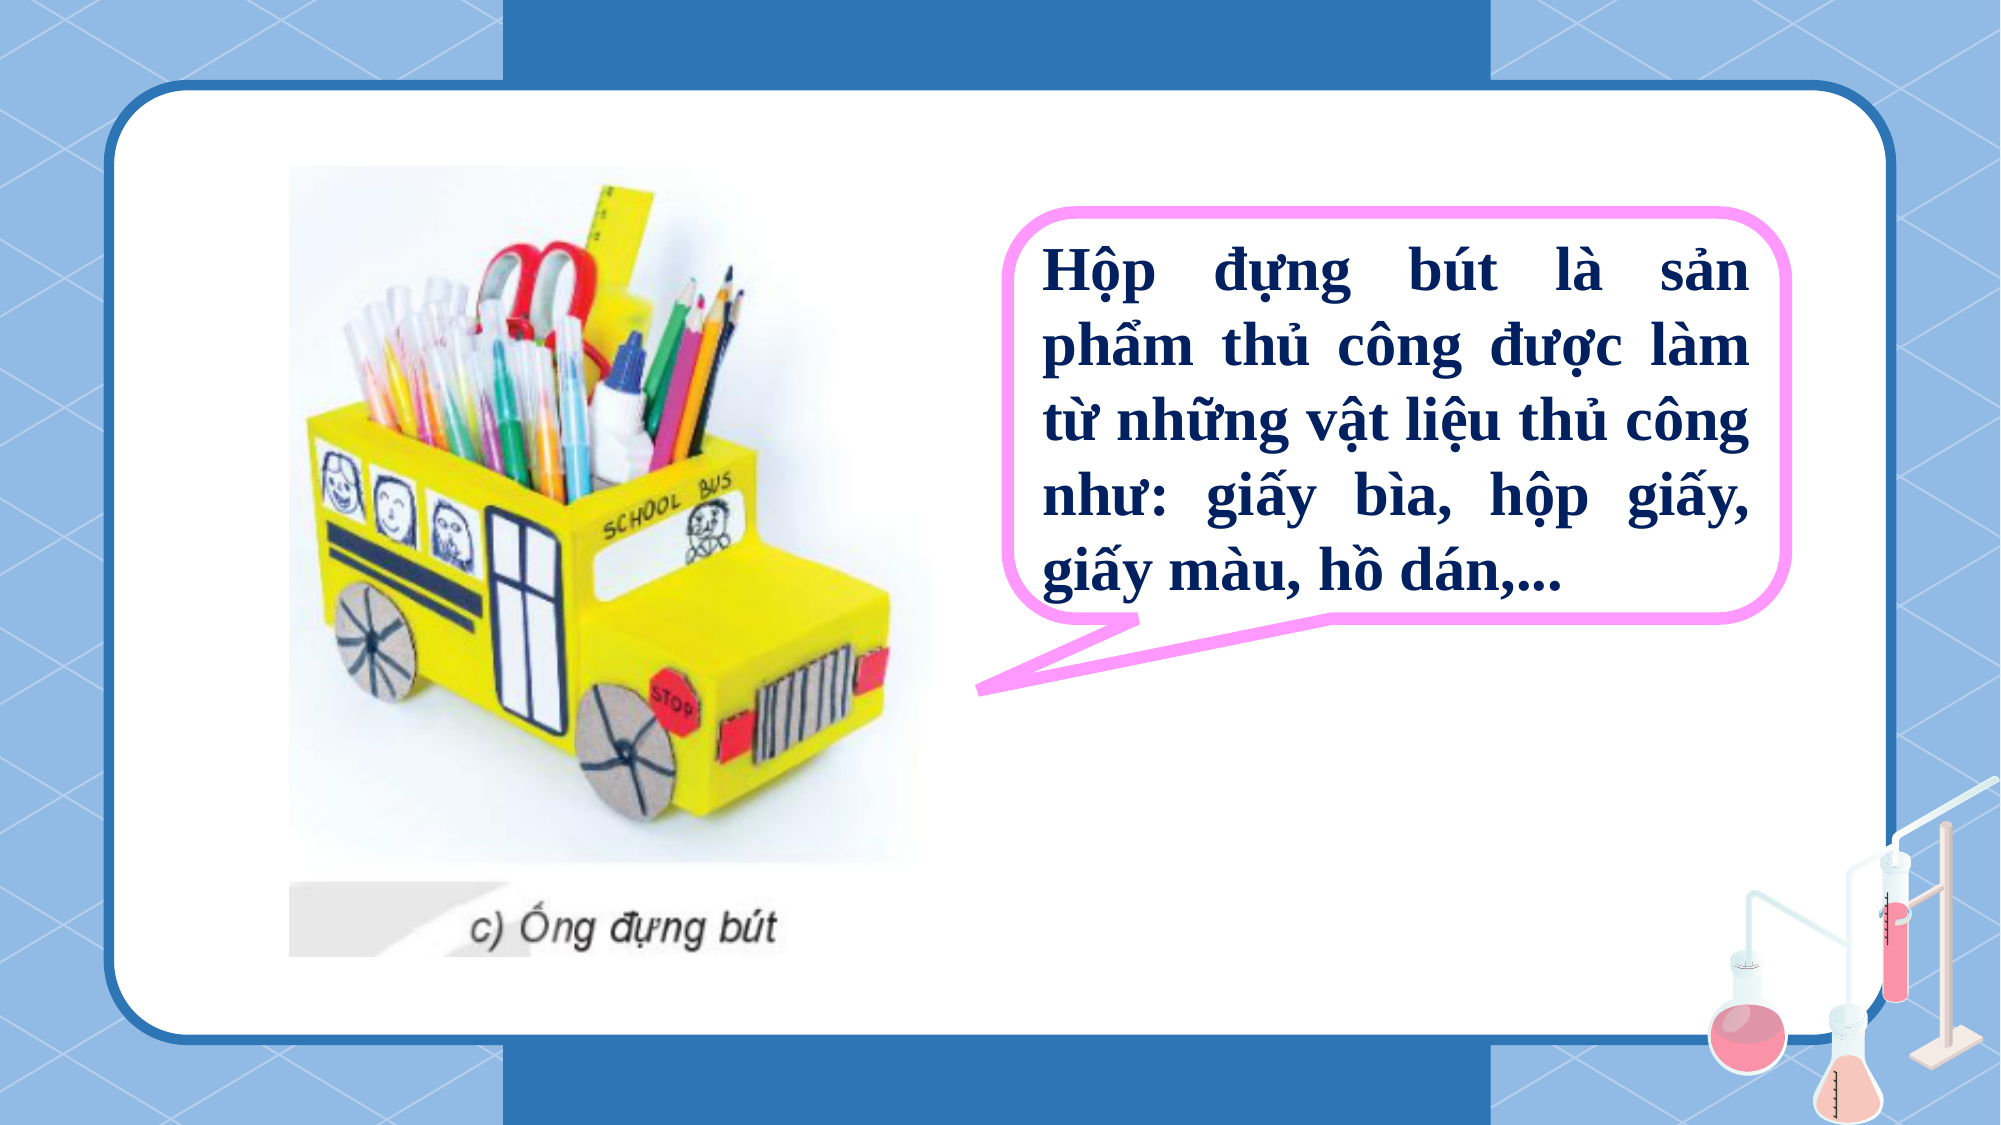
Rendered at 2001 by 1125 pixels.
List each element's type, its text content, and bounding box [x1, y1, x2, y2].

text_box Hộp đựng bút là sản phẩm thủ công được làm từ những vật liệu thủ công như: giấy bìa, hộp giấy, giấy màu, hồ dán,... [977, 211, 1787, 692]
picture [289, 166, 955, 957]
